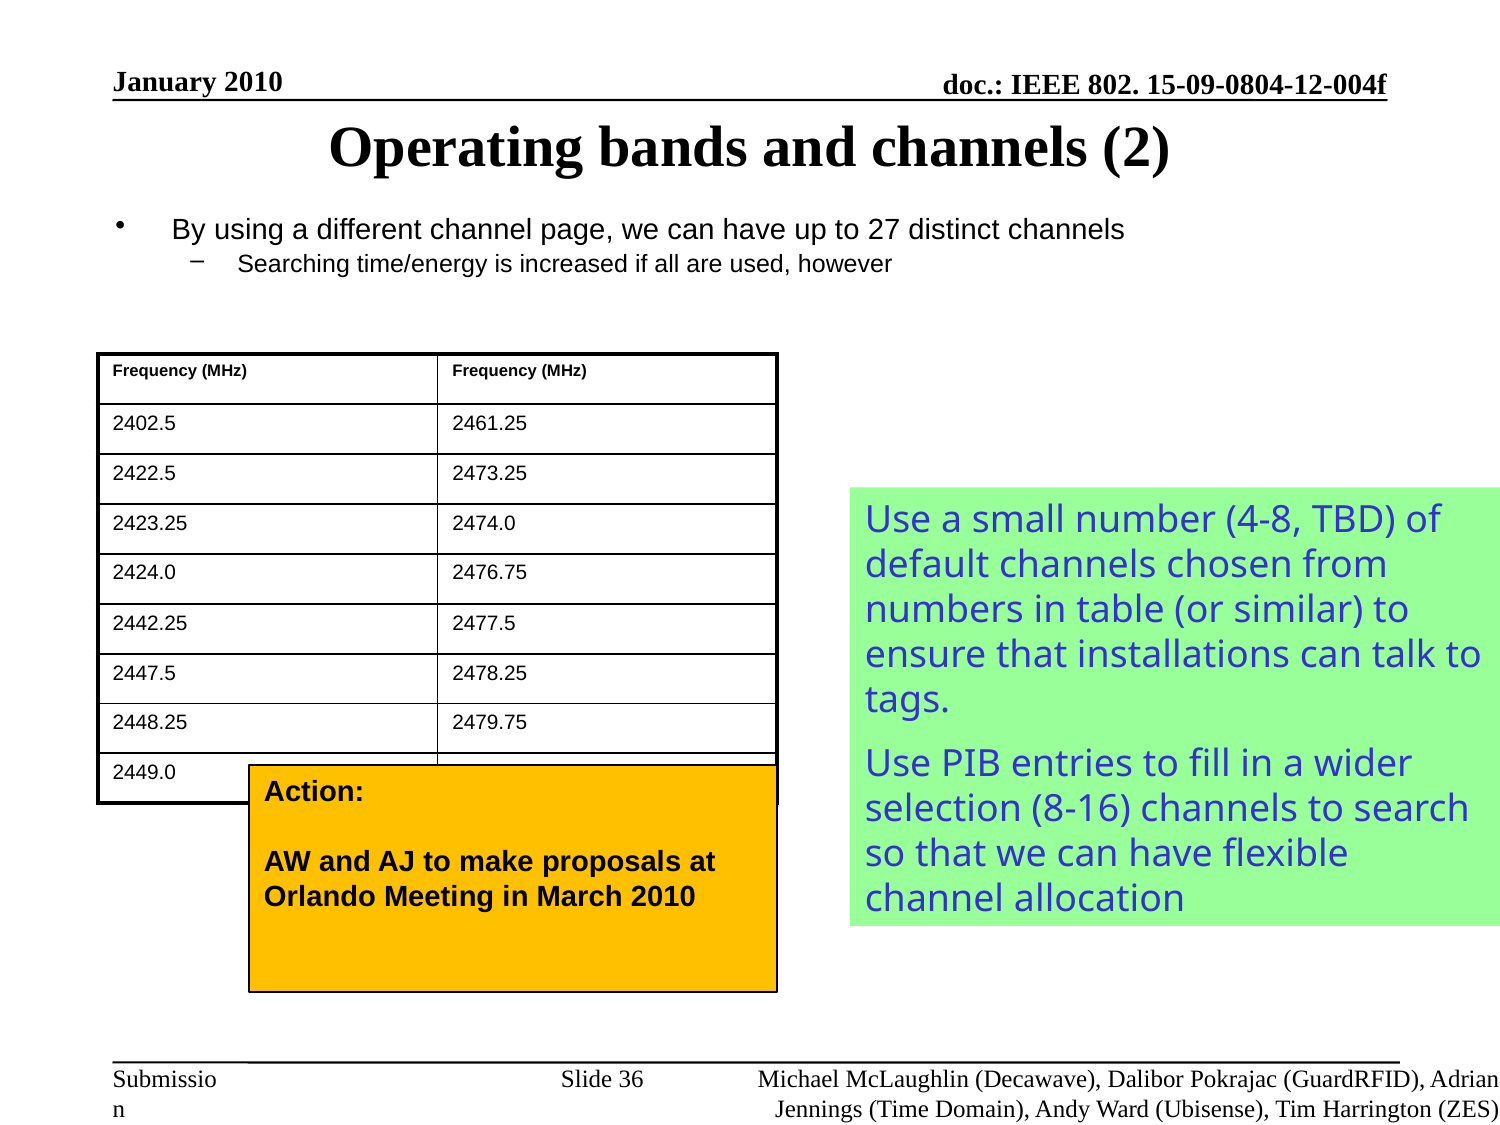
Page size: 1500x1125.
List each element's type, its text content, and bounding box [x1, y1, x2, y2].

table_cell 2448.25 [100, 704, 437, 752]
text_box Action: AW and AJ to make proposals at Orlando Meeting in March 2010 [248, 765, 778, 992]
table_cell 2474.0 [438, 505, 775, 553]
table_cell 2402.5 [100, 405, 437, 453]
table_cell 2447.5 [100, 655, 437, 703]
table_cell 2423.25 [100, 505, 437, 553]
table_cell 2422.5 [100, 455, 437, 503]
table_cell 2480.5 [438, 754, 775, 765]
table_header Frequency (MHz) [438, 356, 775, 403]
table_cell 2473.25 [438, 455, 775, 503]
list By using a different channel page, we can have up to 27 distinct channels Searching time/energy is increased if all are used, however [100, 206, 1408, 504]
table_cell 2478.25 [438, 655, 775, 703]
slide_number Slide 36 [558, 1061, 646, 1093]
table_cell 2442.25 [100, 605, 437, 653]
table_cell 2479.75 [438, 704, 775, 752]
text_box Use a small number (4-8, TBD) of default channels chosen from numbers in table (or similar) to ensure that installations can talk to tags. Use PIB entries to fill in a wider selection (8-16) channels to search so that we can have flexible channel allocation [849, 487, 1500, 926]
title Operating bands and channels (2) [112, 112, 1388, 173]
table_cell 2449.0 [100, 754, 437, 801]
table_cell 2476.75 [438, 555, 775, 603]
table_header Frequency (MHz) [100, 356, 437, 403]
table_cell 2477.5 [438, 605, 775, 653]
table_cell 2424.0 [100, 555, 437, 603]
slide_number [112, 61, 376, 98]
footer Michael McLaughlin (Decawave), Dalibor Pokrajac (GuardRFID), Adrian Jennings (Time Domain), Andy Ward (Ubisense), Tim Harrington (ZES) [717, 1061, 1500, 1125]
table_cell 2461.25 [438, 405, 775, 453]
